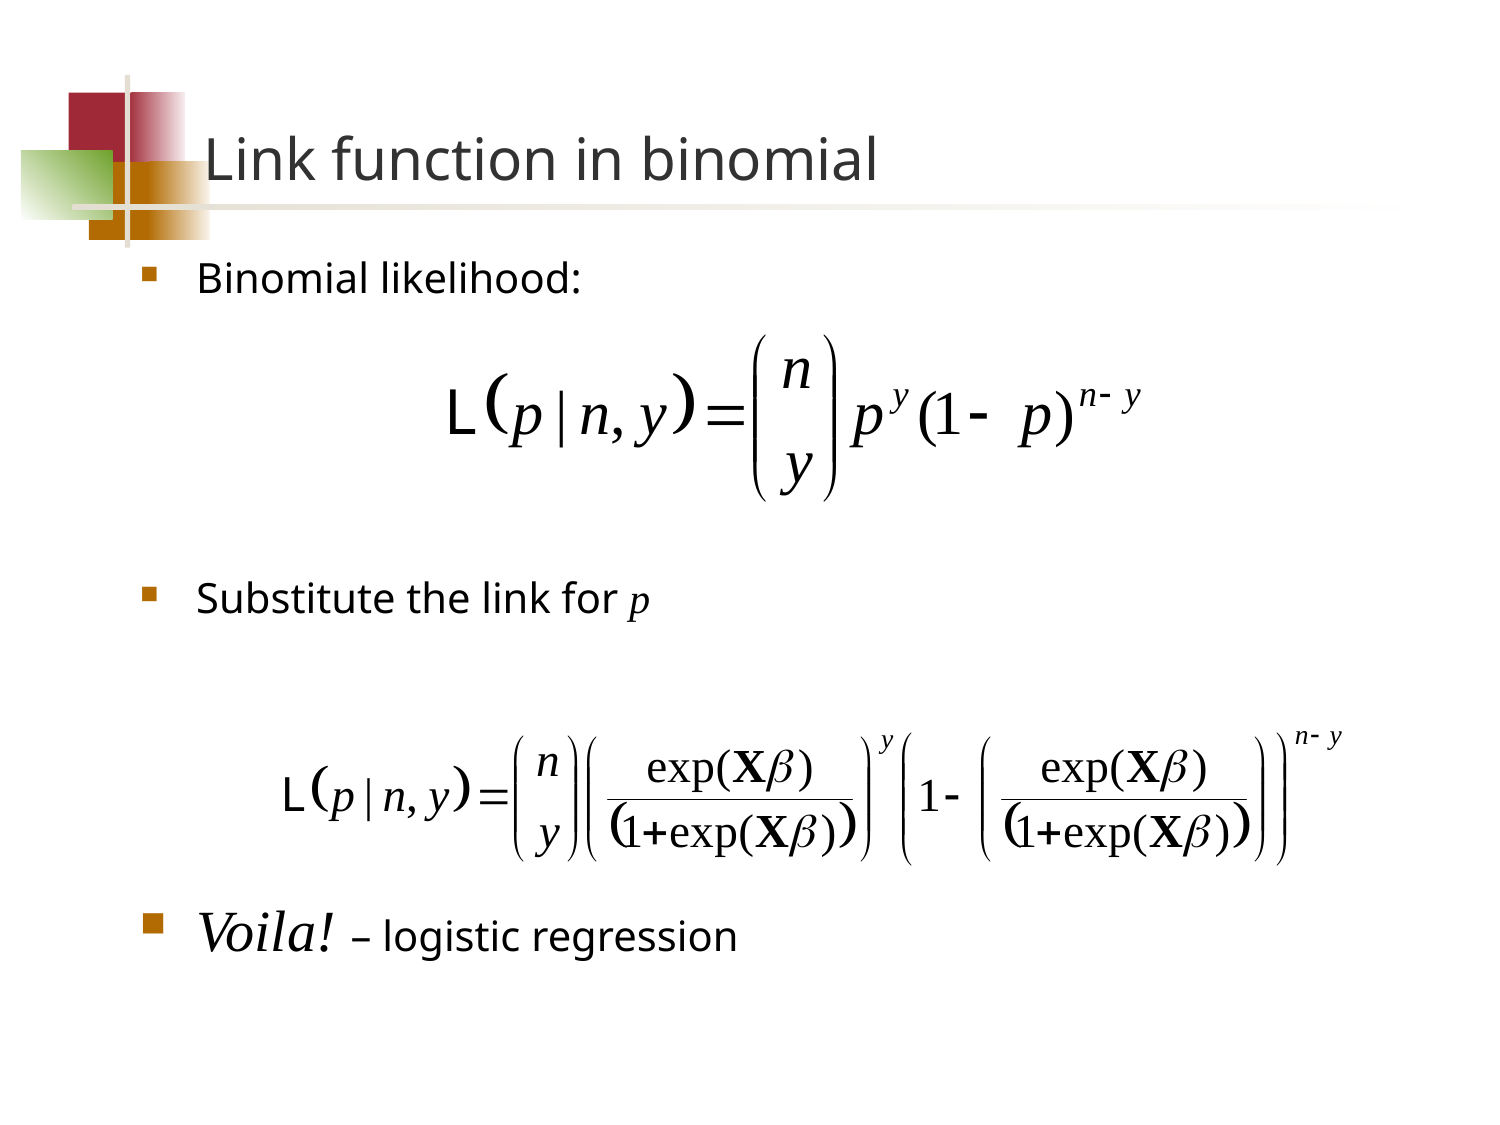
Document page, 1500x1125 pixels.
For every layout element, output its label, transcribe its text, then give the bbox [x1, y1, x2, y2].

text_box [437, 324, 1156, 513]
list Binomial likelihood: Substitute the link for p Voila! – logistic regression [124, 249, 1470, 524]
list Binomial likelihood: Substitute the link for p Voila! – logistic regression [124, 526, 1470, 1007]
title Link function in binomial [188, 34, 1468, 201]
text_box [274, 712, 1352, 875]
